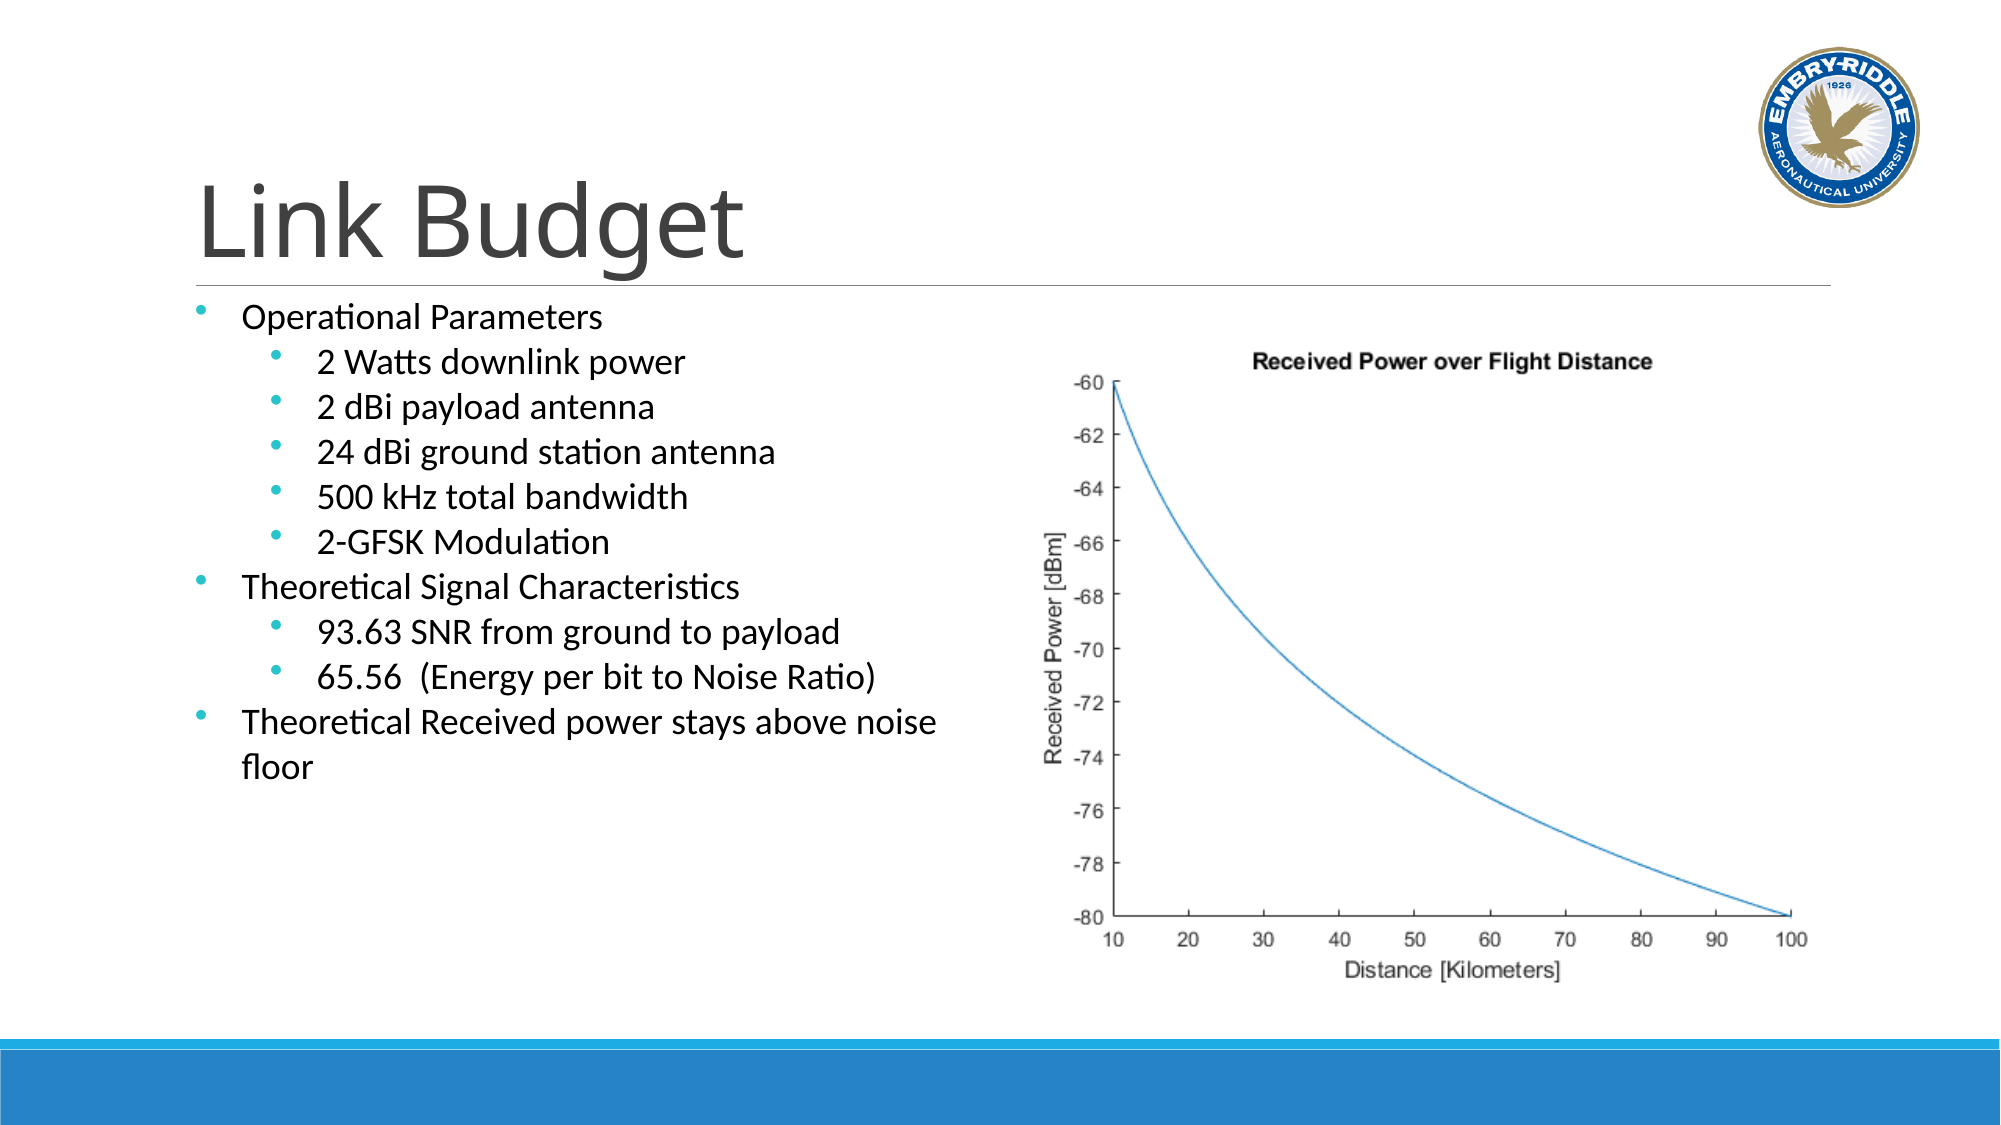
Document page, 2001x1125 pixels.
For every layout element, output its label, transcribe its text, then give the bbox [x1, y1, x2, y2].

picture [999, 332, 1876, 990]
picture [1758, 46, 1920, 208]
title Link Budget [180, 47, 1830, 285]
